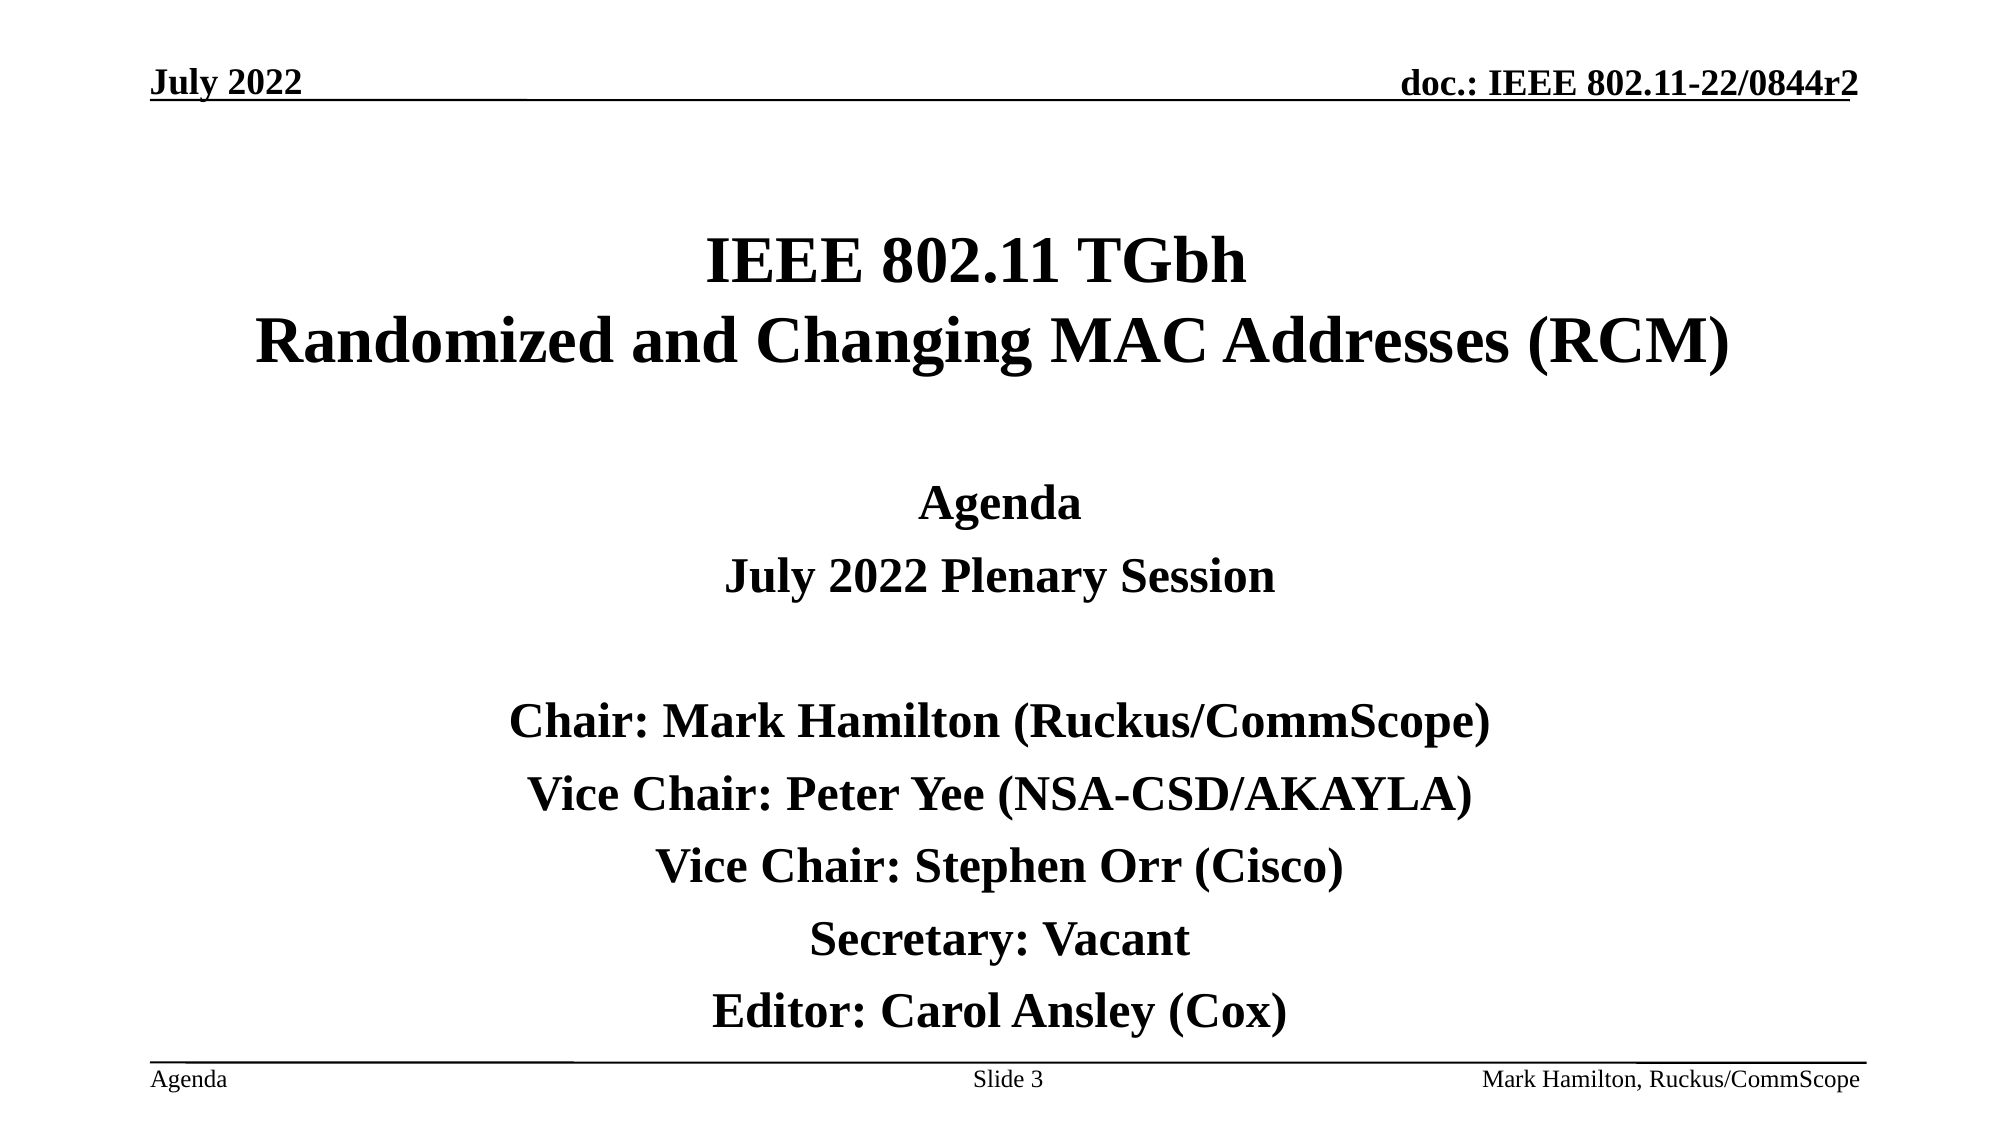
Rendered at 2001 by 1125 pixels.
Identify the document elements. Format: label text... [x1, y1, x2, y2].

title IEEE 802.11 TGbh Randomized and Changing MAC Addresses (RCM) [112, 174, 1876, 417]
slide_number Slide 3 [950, 1061, 1067, 1123]
subtitle Agenda July 2022 Plenary Session Chair: Mark Hamilton (Ruckus/CommScope) Vice Chair: Peter Yee (NSA-CSD/AKAYLA) Vice Chair: Stephen Orr (Cisco) Secretary: Vacant Editor: Carol Ansley (Cox) [299, 462, 1701, 1063]
